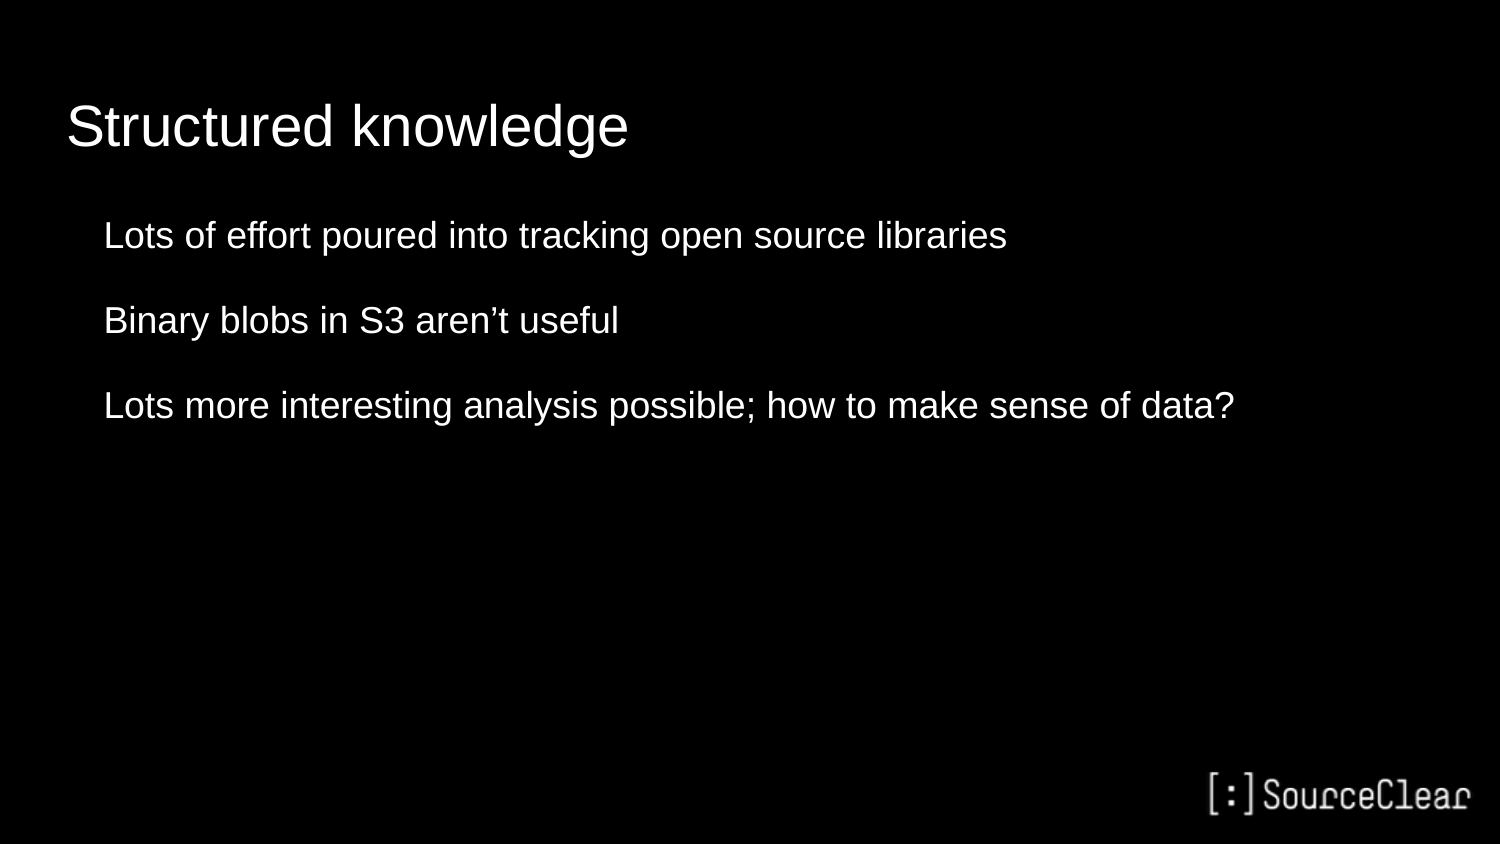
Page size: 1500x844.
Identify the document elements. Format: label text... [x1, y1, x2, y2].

list Lots of effort poured into tracking open source libraries Binary blobs in S3 aren’t useful Lots more interesting analysis possible; how to make sense of data? [51, 189, 1449, 750]
title Structured knowledge [51, 72, 1449, 167]
picture [1196, 757, 1485, 829]
